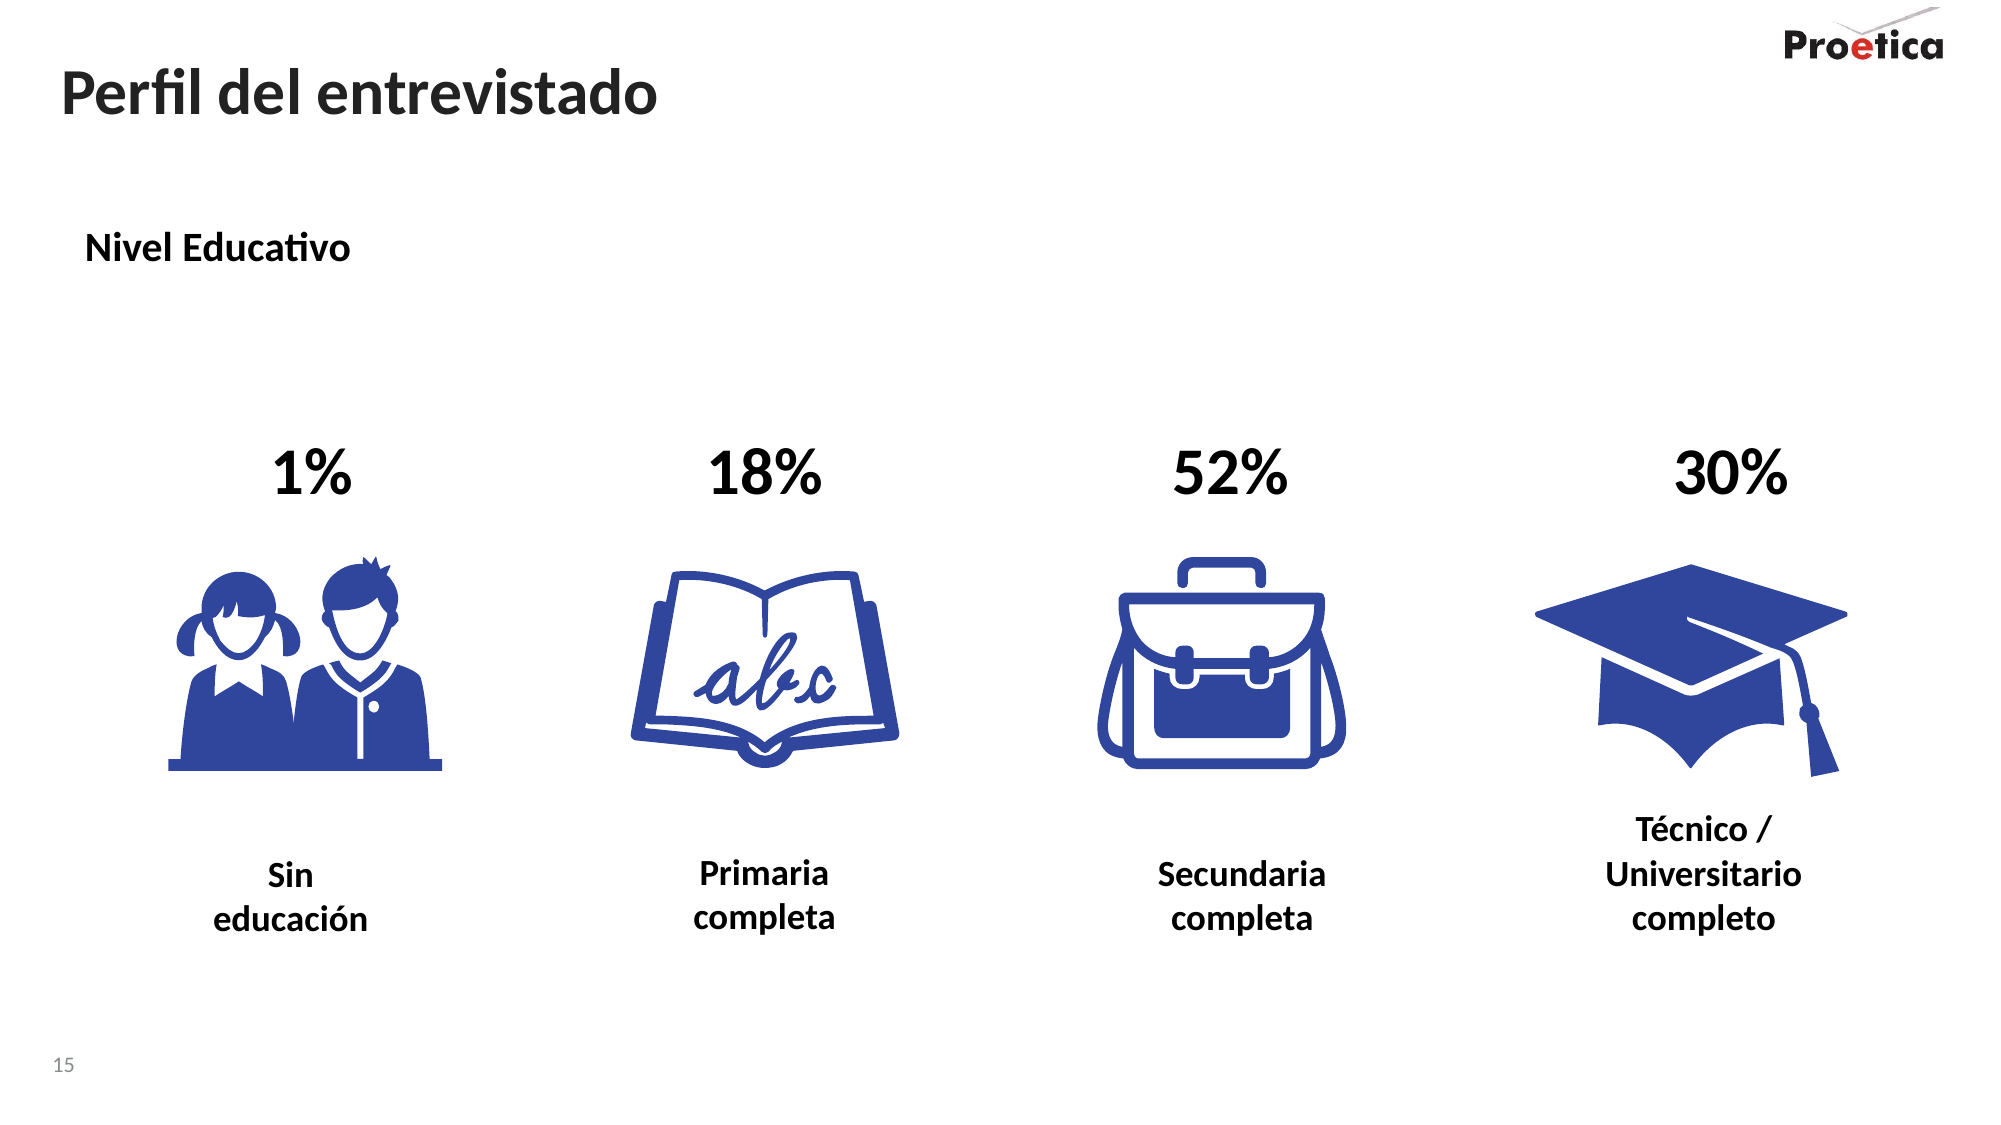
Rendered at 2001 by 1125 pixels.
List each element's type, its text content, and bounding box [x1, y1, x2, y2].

text_box Técnico / Universitario completo [1550, 805, 1858, 938]
text_box [1177, 557, 1267, 588]
text_box Sin educación [208, 850, 374, 940]
picture [1782, 7, 1947, 69]
text_box 18% [647, 427, 882, 508]
text_box [1097, 592, 1347, 770]
text_box Primaria completa [682, 848, 847, 938]
title Perfil del entrevistado [61, 58, 1267, 130]
text_box [1534, 564, 1848, 777]
text_box 30% [1614, 427, 1848, 508]
text_box 52% [1113, 427, 1348, 508]
text_box 1% [194, 427, 428, 508]
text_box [165, 553, 443, 772]
text_box Nivel Educativo [84, 220, 394, 271]
text_box [630, 571, 900, 768]
text_box Secundaria completa [1137, 849, 1347, 939]
